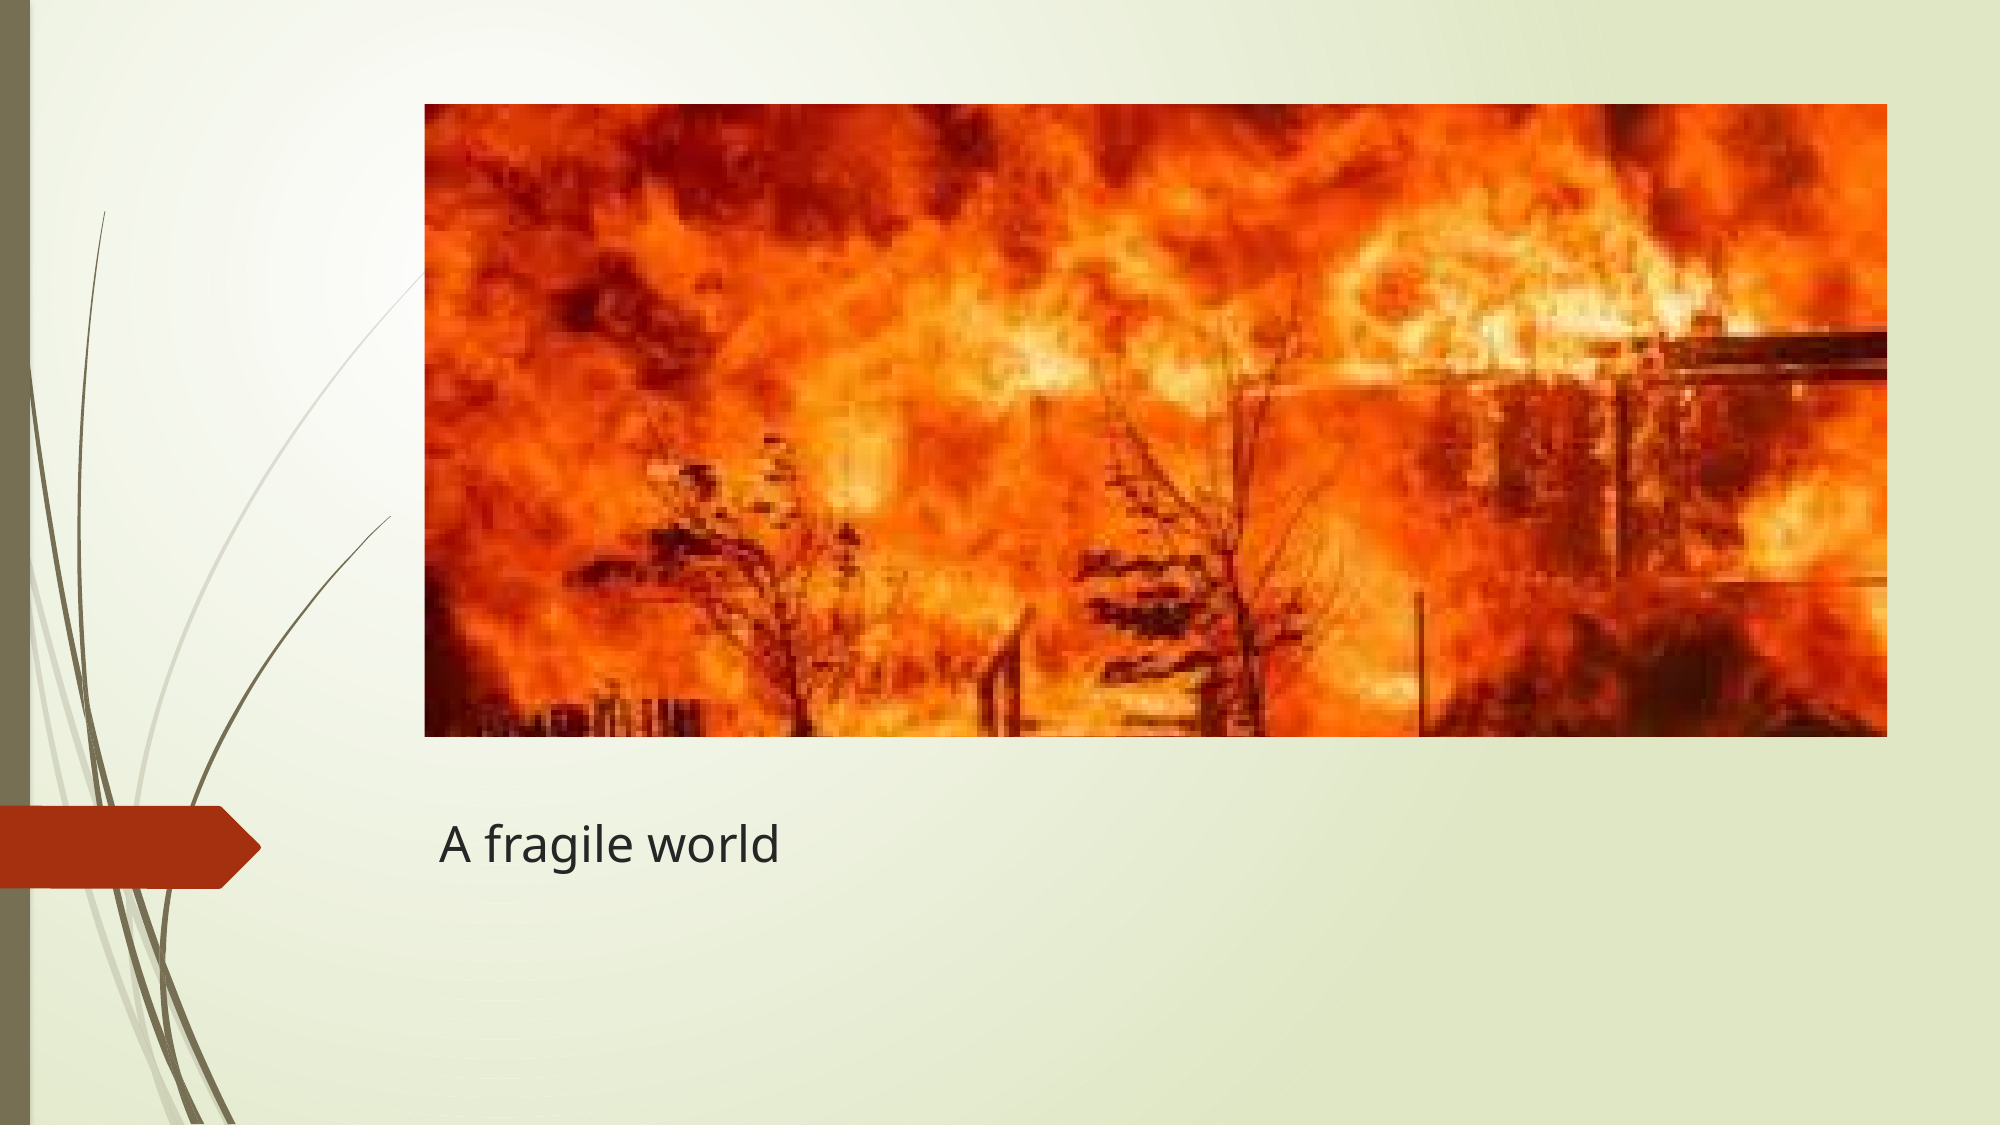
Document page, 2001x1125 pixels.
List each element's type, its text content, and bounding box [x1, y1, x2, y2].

picture [424, 103, 1888, 737]
title A fragile world [424, 787, 1888, 881]
